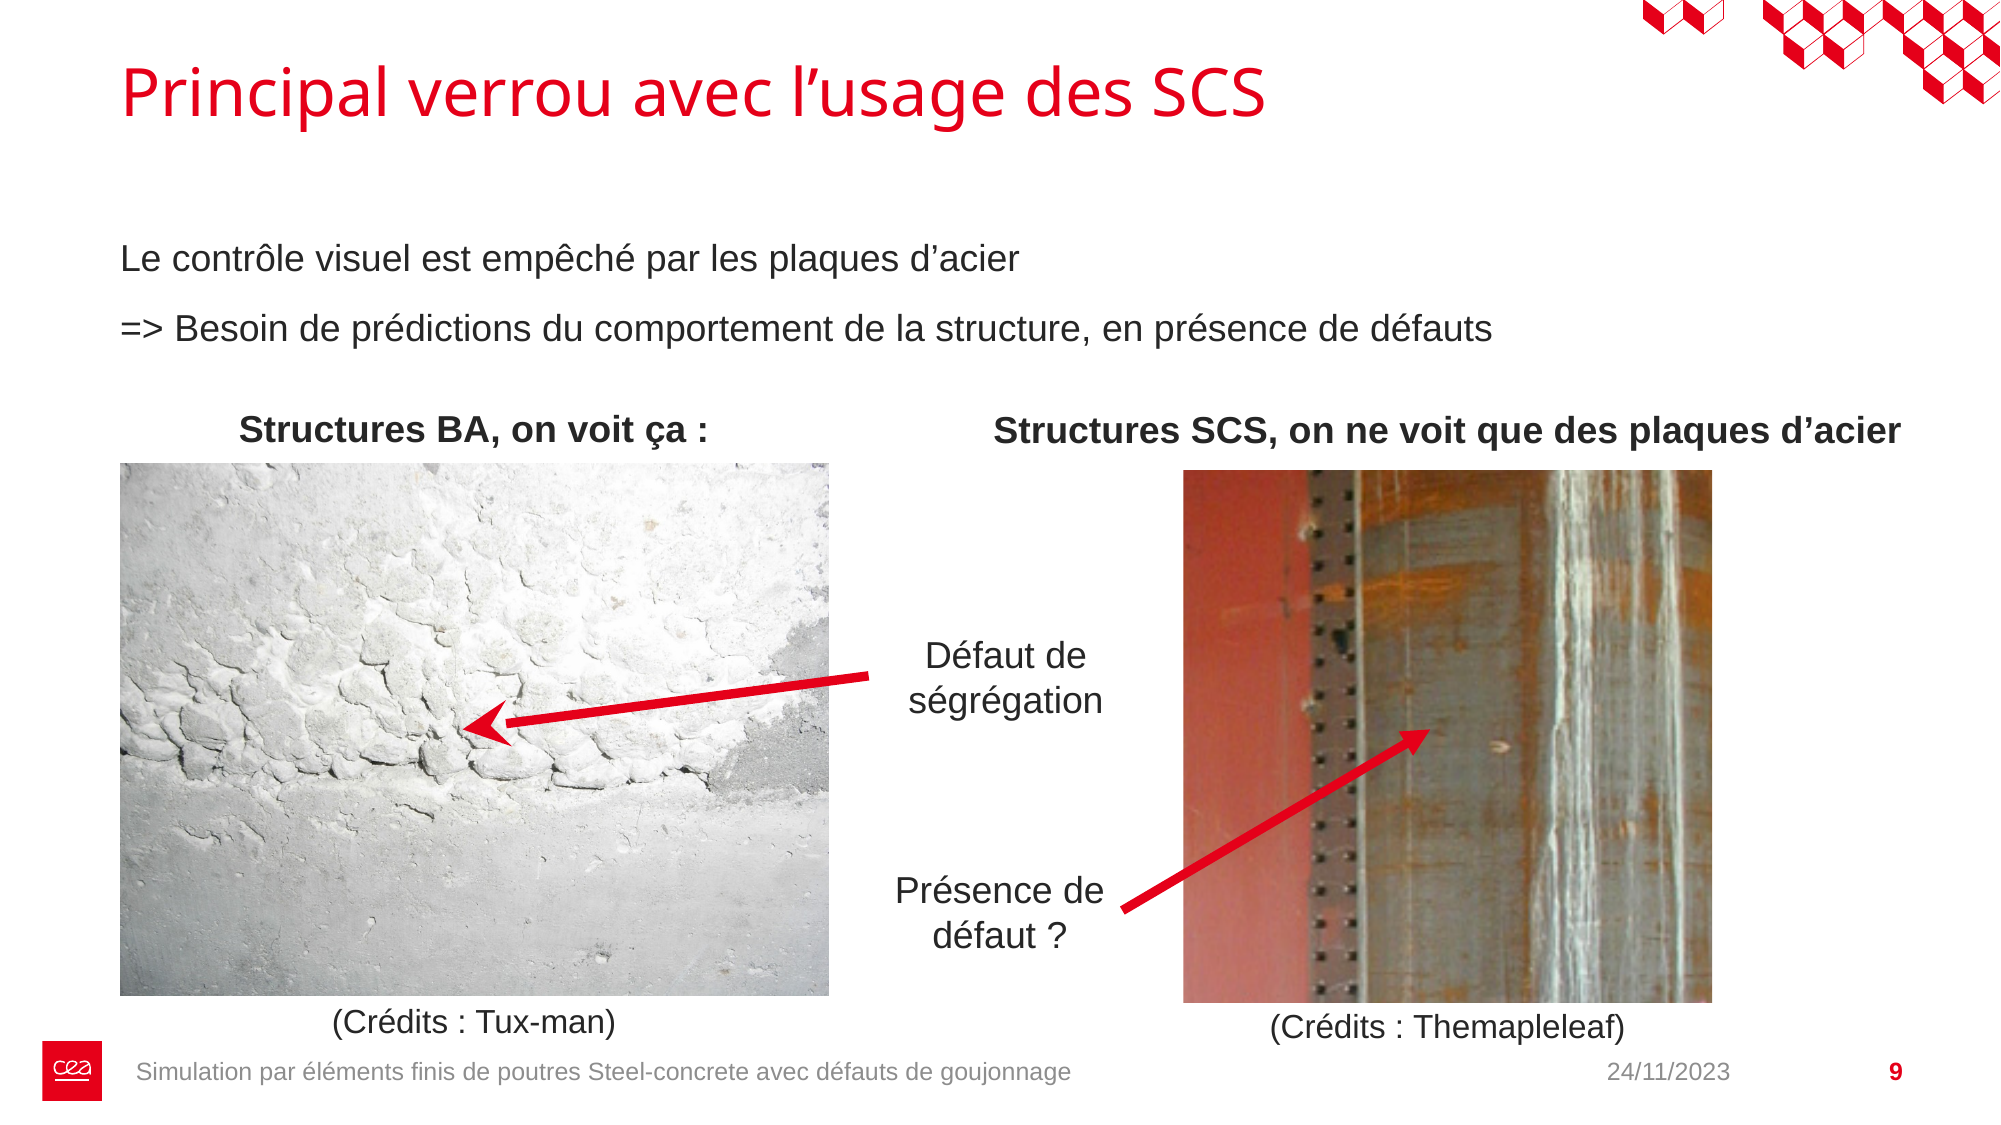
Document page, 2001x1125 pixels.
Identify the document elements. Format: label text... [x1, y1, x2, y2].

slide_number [1579, 1040, 1746, 1101]
slide_number 9 [1804, 1040, 1919, 1101]
text_box Défaut de ségrégation [868, 623, 1144, 729]
title Principal verrou avec l’usage des SCS [120, 51, 1880, 195]
text_box (Crédits : Tux-man) [317, 996, 632, 1040]
footer Simulation par éléments finis de poutres Steel-concrete avec défauts de goujonnage [120, 1040, 1571, 1101]
text_box (Crédits : Themapleleaf) [1254, 1003, 1641, 1053]
text_box Structures SCS, on ne voit que des plaques d’acier [977, 398, 1919, 458]
list Le contrôle visuel est empêché par les plaques d’acier => Besoin de prédictions du comportement de la structure, en présence de défauts [120, 226, 1880, 970]
text_box Structures BA, on voit ça : [90, 398, 858, 458]
picture [119, 463, 829, 996]
text_box Présence de défaut ? [877, 858, 1123, 963]
picture [1183, 470, 1713, 1003]
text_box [1103, 729, 1431, 912]
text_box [462, 680, 869, 730]
